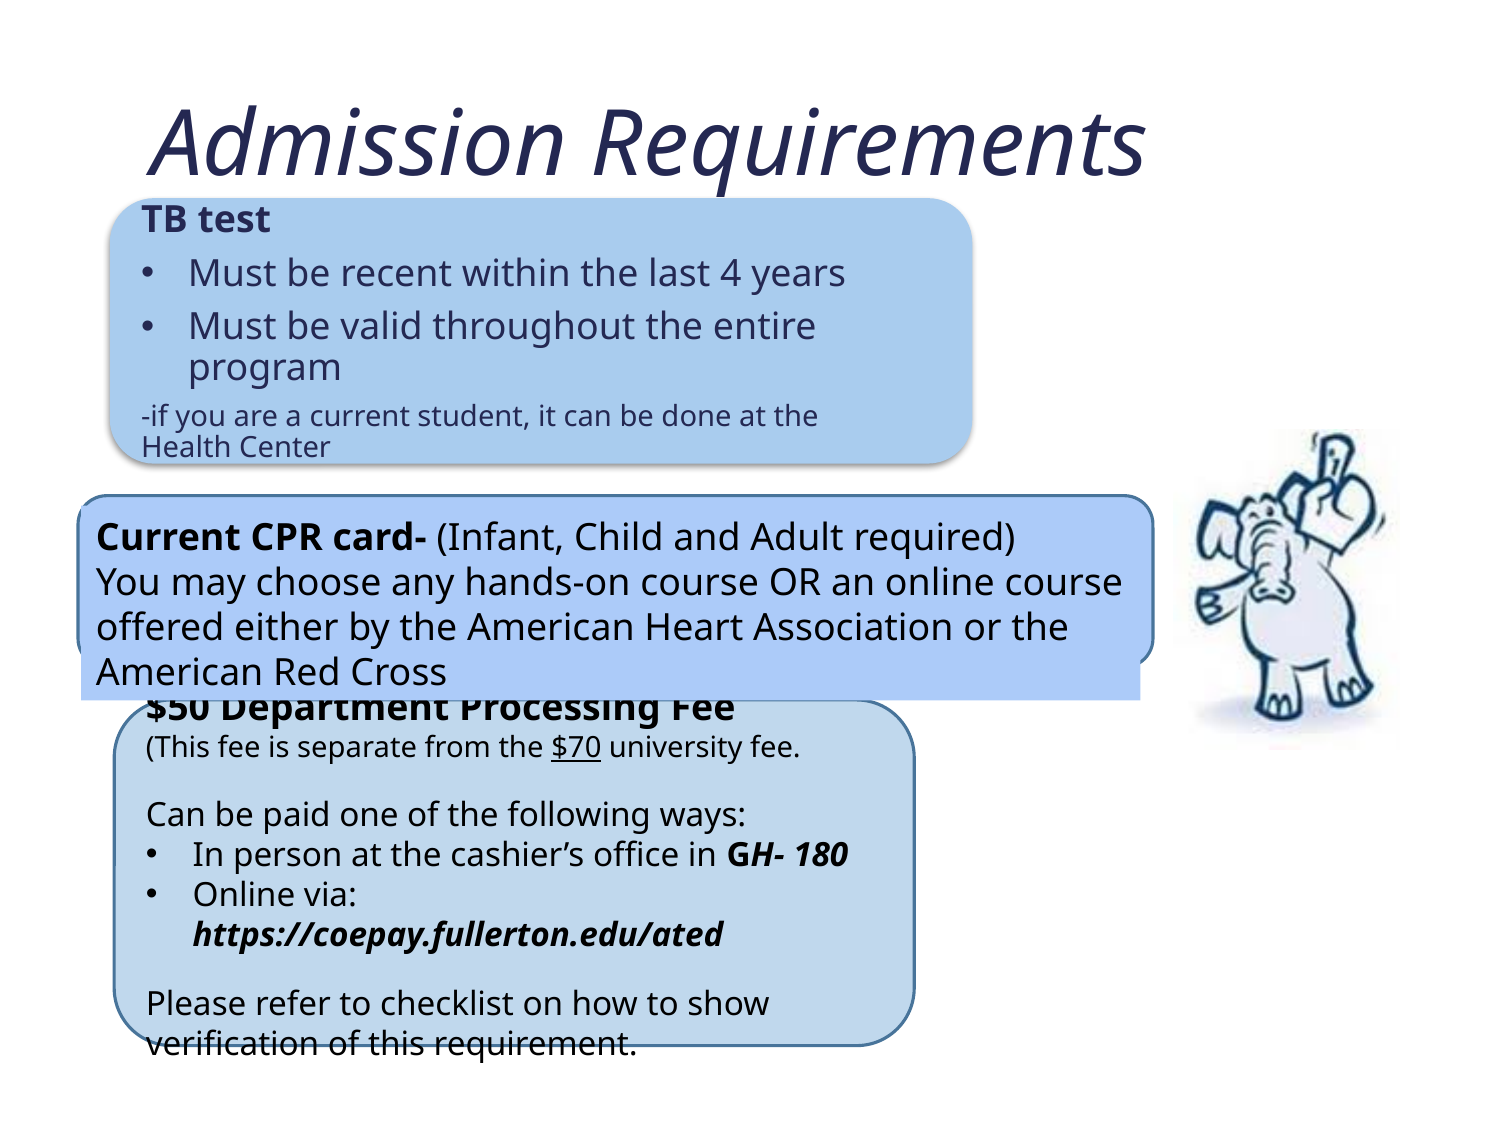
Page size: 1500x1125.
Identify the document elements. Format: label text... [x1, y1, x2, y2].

text_box Current CPR card- (Infant, Child and Adult required) You may choose any hands-on course OR an online course offered either by the American Heart Association or the American Red Cross [81, 505, 1141, 701]
text_box [83, 494, 1155, 664]
text_box [125, 198, 973, 464]
text_box TB test Must be recent within the last 4 years Must be valid throughout the entire program -if you are a current student, it can be done at the Health Center [114, 204, 919, 453]
text_box [76, 508, 81, 655]
title Admission Requirements [0, 45, 1350, 233]
text_box $50 Department Processing Fee (This fee is separate from the $70 university fee. Can be paid one of the following ways: In person at the cashier’s office in GH- 180 Online via: https://coepay.fullerton.edu/ated Please refer to checklist on how to show verification of this requirement. [112, 701, 916, 1048]
text_box [109, 223, 114, 438]
picture [1173, 428, 1401, 751]
